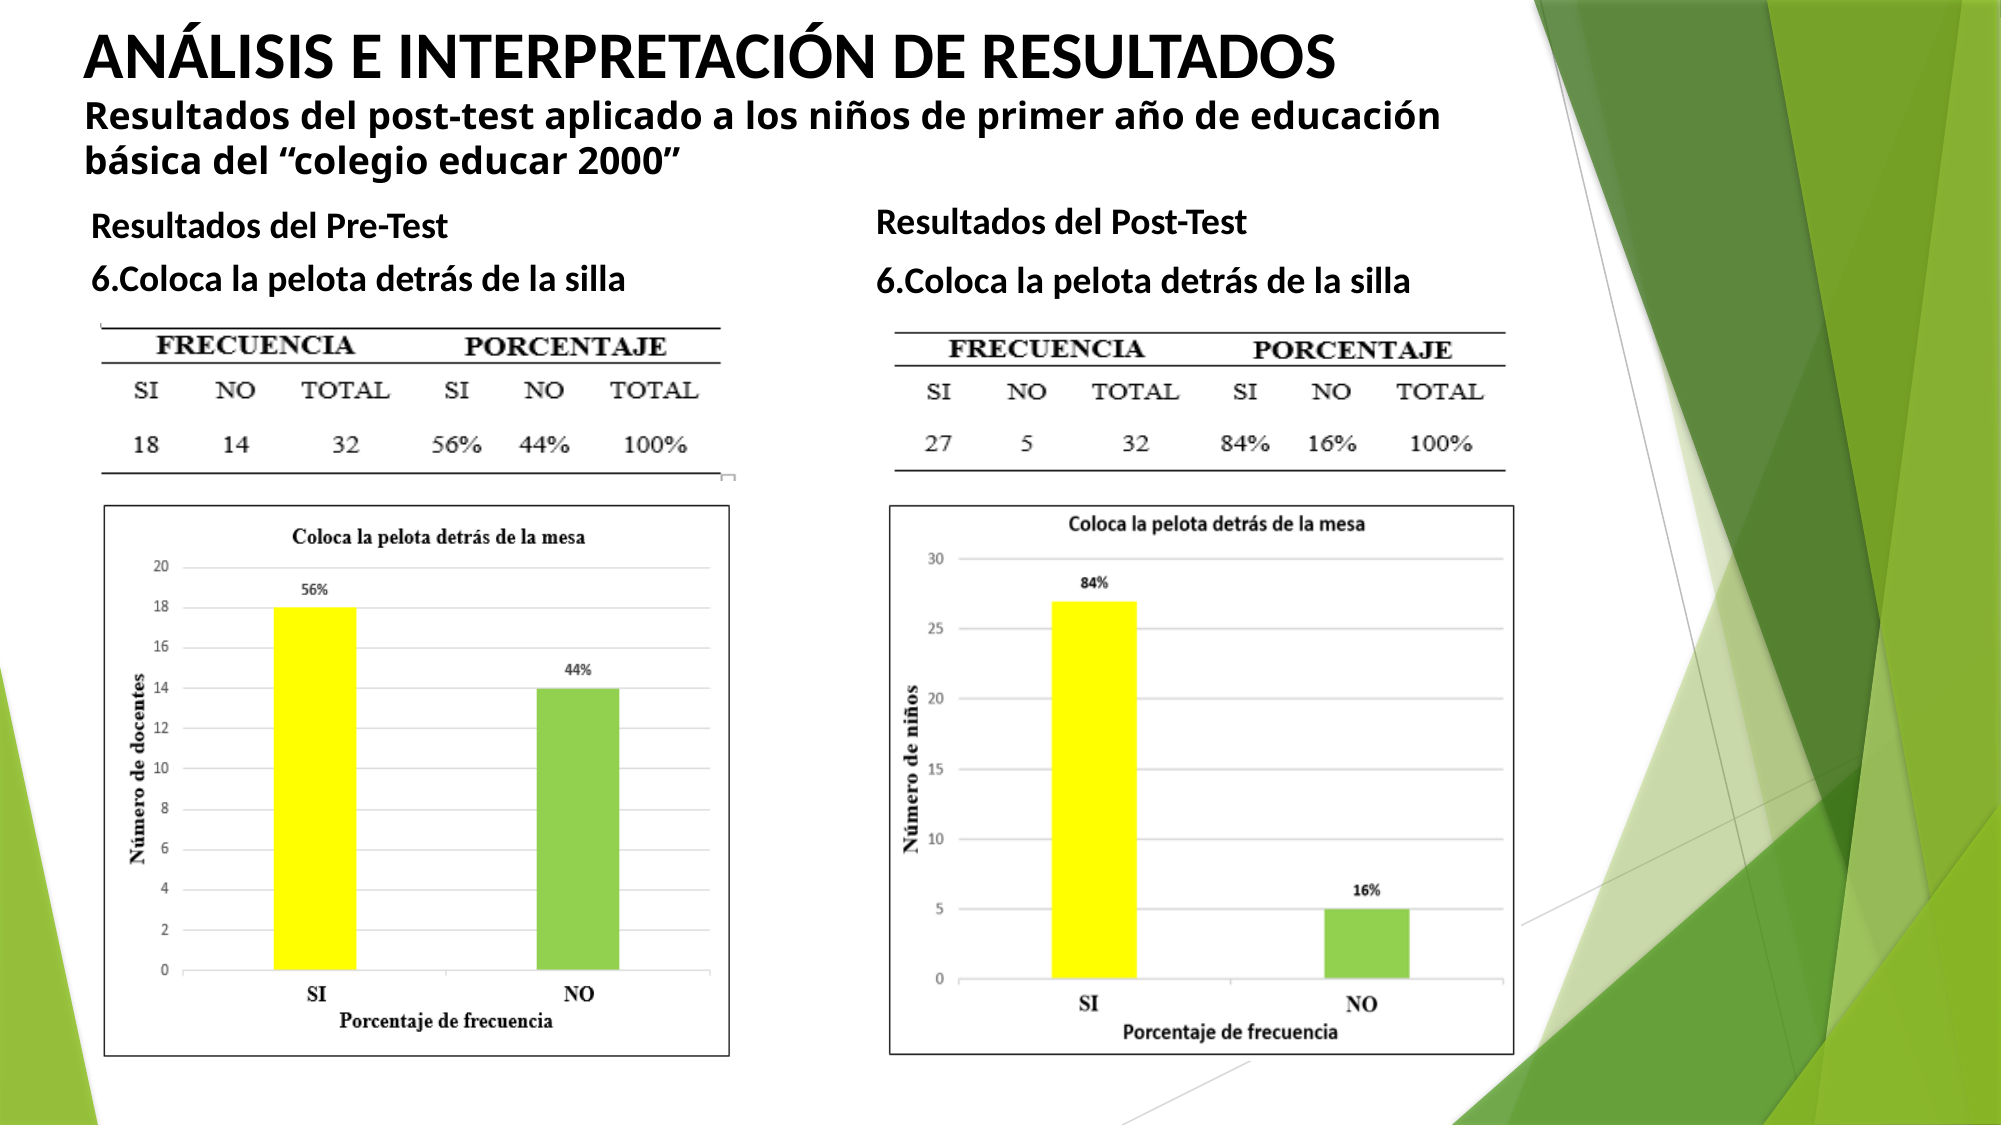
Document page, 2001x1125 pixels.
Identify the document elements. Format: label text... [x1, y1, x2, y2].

picture [100, 500, 735, 1062]
picture [100, 322, 739, 481]
text_box ANÁLISIS E INTERPRETACIÓN DE RESULTADOS Resultados del post-test aplicado a los niños de primer año de educación básica del “colegio educar 2000” [69, 4, 1534, 190]
text_box Resultados del Post-Test [861, 190, 1472, 248]
picture [884, 500, 1521, 1062]
text_box Resultados del Pre-Test [76, 193, 687, 246]
text_box 6.Coloca la pelota detrás de la silla [861, 248, 1579, 308]
text_box 6.Coloca la pelota detrás de la silla [76, 246, 802, 307]
picture [884, 322, 1519, 479]
